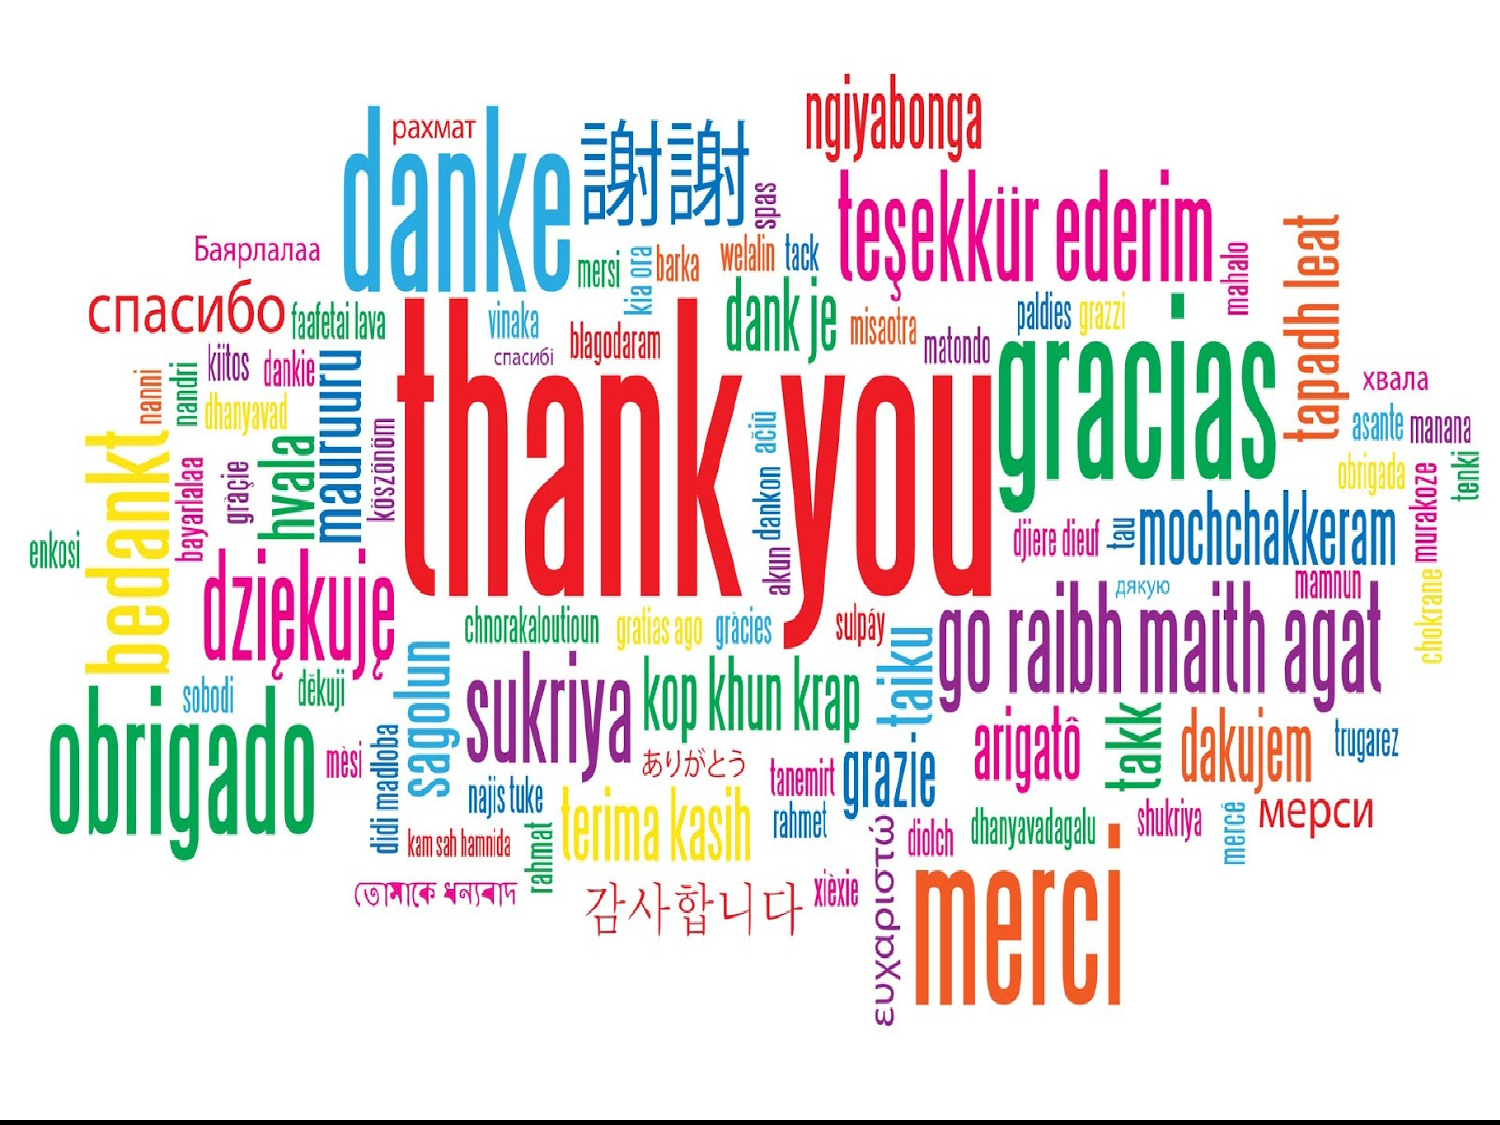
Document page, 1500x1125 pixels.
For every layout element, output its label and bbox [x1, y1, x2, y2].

list [0, 0, 1500, 1121]
